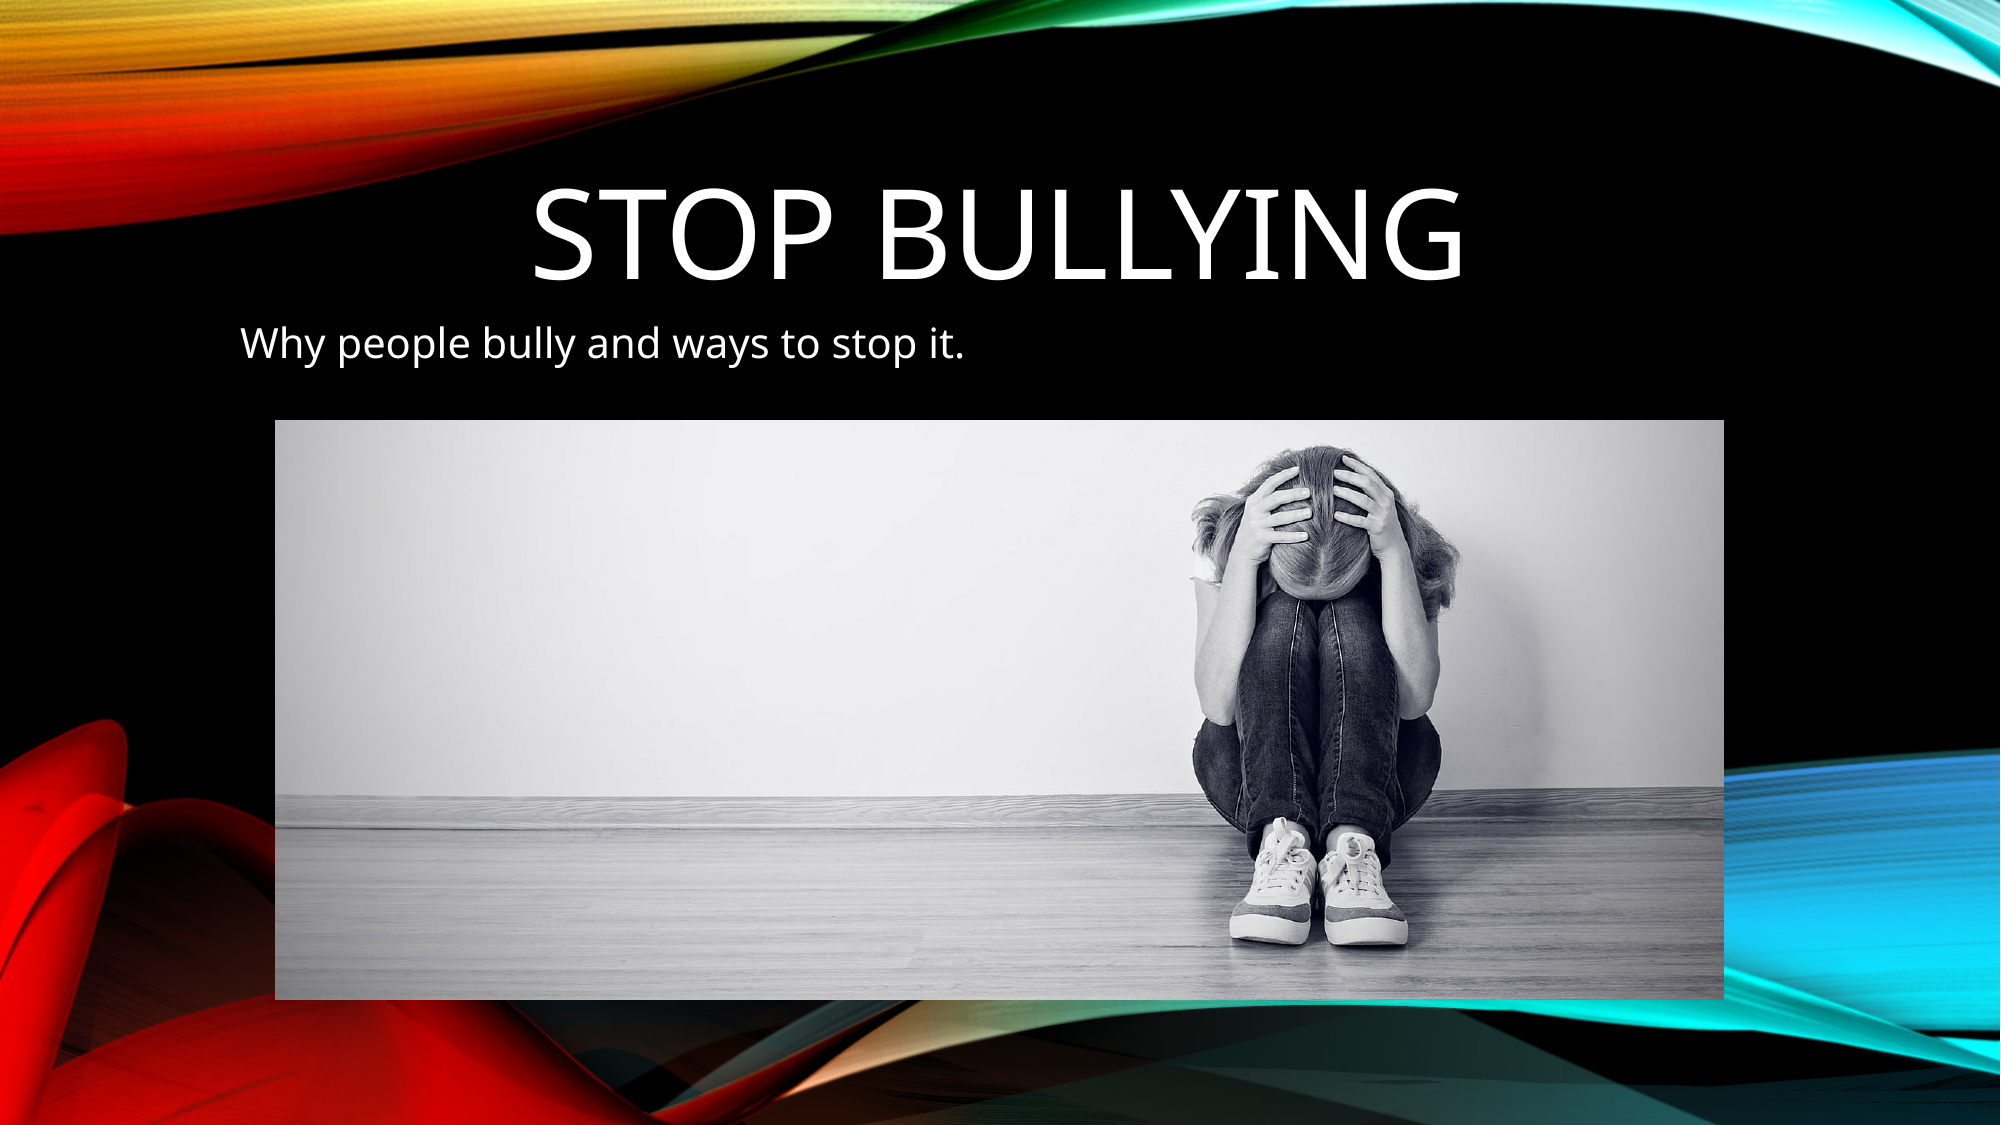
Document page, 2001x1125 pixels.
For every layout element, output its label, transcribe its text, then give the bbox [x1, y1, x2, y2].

title Stop bullying [225, 87, 1775, 314]
subtitle Why people bully and ways to stop it. [225, 314, 1775, 421]
picture [0, 0, 2000, 237]
picture [0, 420, 2000, 1125]
